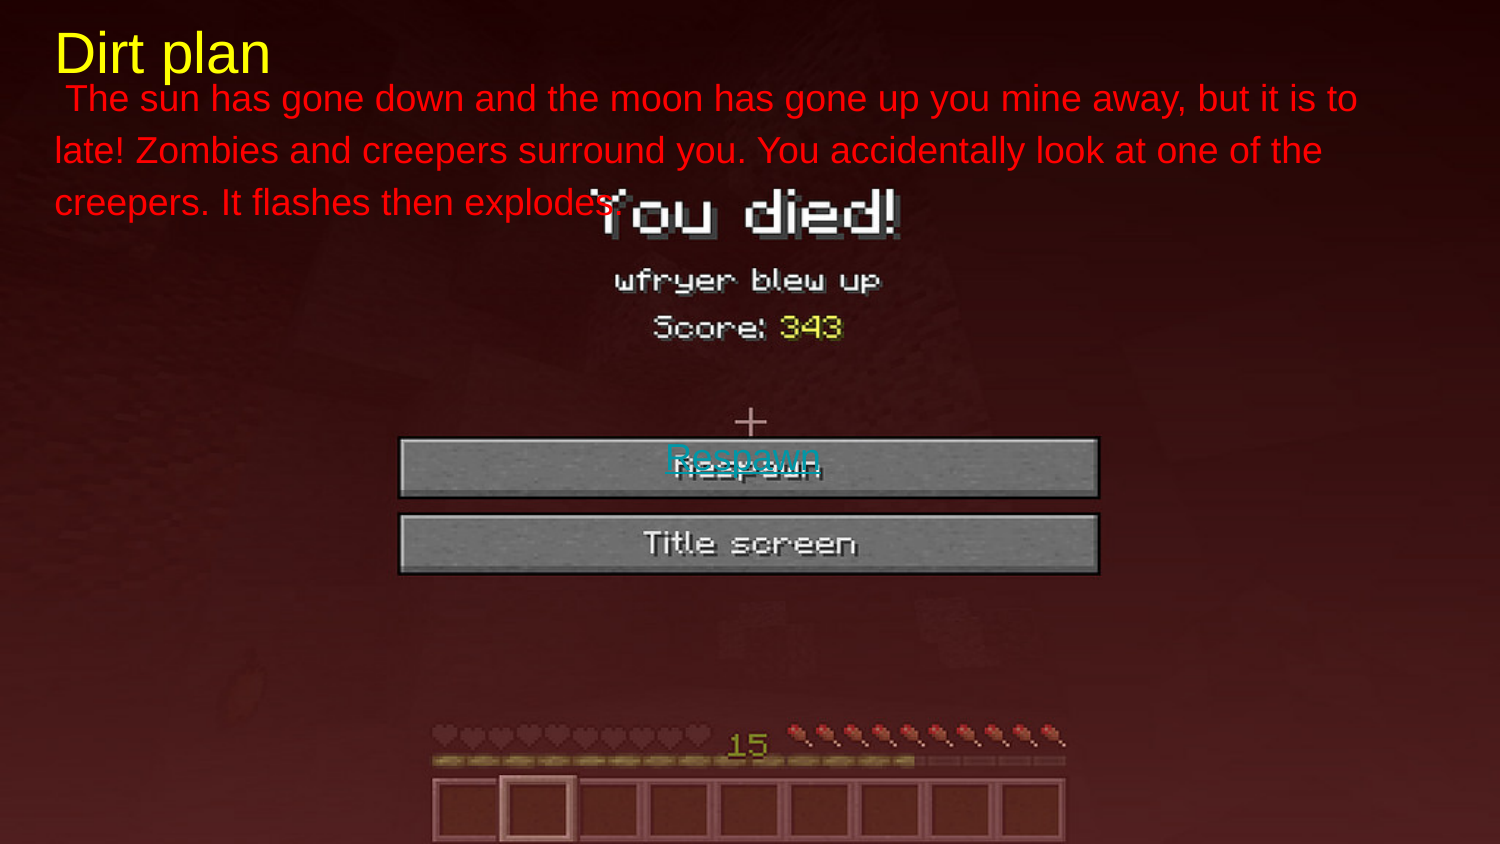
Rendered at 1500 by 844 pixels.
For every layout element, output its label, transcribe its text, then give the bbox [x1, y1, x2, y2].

title Dirt plan [39, 0, 1438, 52]
list The sun has gone down and the moon has gone up you mine away, but it is to late! Zombies and creepers surround you. You accidentally look at one of the creepers. It flashes then explodes. Respawn [39, 52, 1438, 613]
picture [0, 0, 1500, 844]
